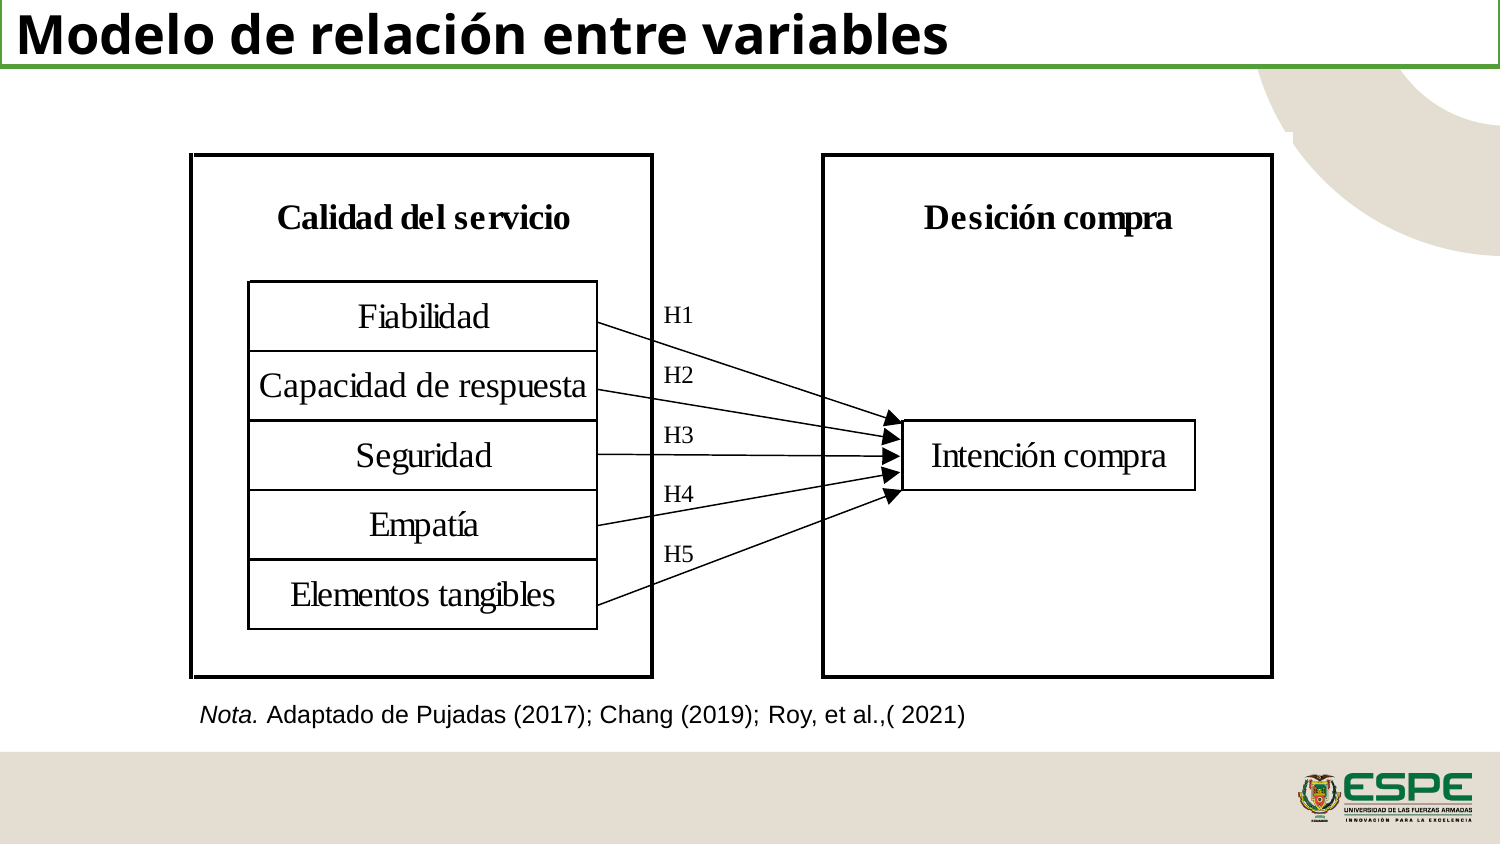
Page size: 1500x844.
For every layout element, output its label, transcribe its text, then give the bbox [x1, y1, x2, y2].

text_box Modelo de relación entre variables [0, 0, 1500, 69]
picture [184, 132, 1294, 689]
text_box Nota. Adaptado de Pujadas (2017); Chang (2019); Roy, et al.,( 2021) [184, 697, 1167, 737]
picture [1297, 773, 1472, 822]
